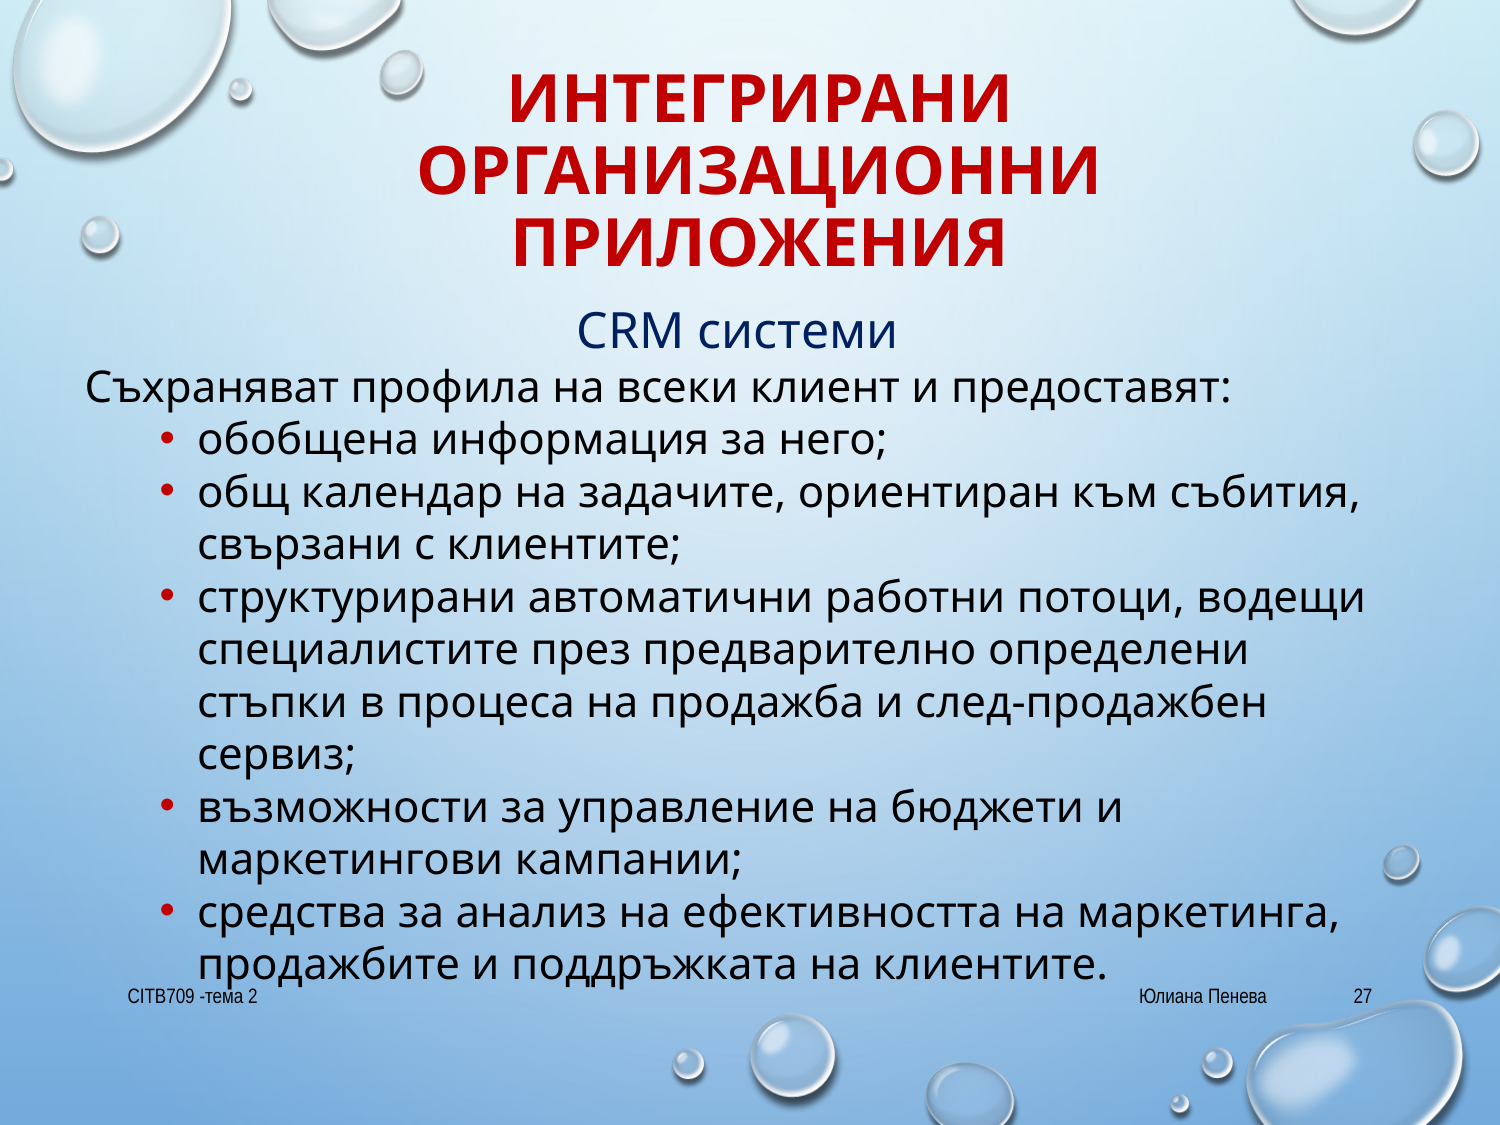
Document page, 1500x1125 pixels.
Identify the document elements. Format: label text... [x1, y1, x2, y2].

title Интегрирани организационни приложения [147, 90, 1373, 256]
slide_number Юлиана Пенева [944, 965, 1283, 1025]
list CRM системи Съхраняват профила на всеки клиент и предоставят: обобщена информация за него; общ календар на задачите, ориентиран към събития, свързани с клиентите; структурирани автоматични работни потоци, водещи специалистите през предварително определени стъпки в процеса на продажба и след-продажбен сервиз; възможности за управление на бюджети и маркетингови кампании; средства за анализ на ефективността на маркетинга, продажбите и поддръжката на клиентите. [69, 278, 1407, 1125]
slide_number 27 [1293, 965, 1388, 1025]
picture [0, 0, 1500, 1125]
footer CITB709 -тема 2 [112, 965, 934, 1025]
